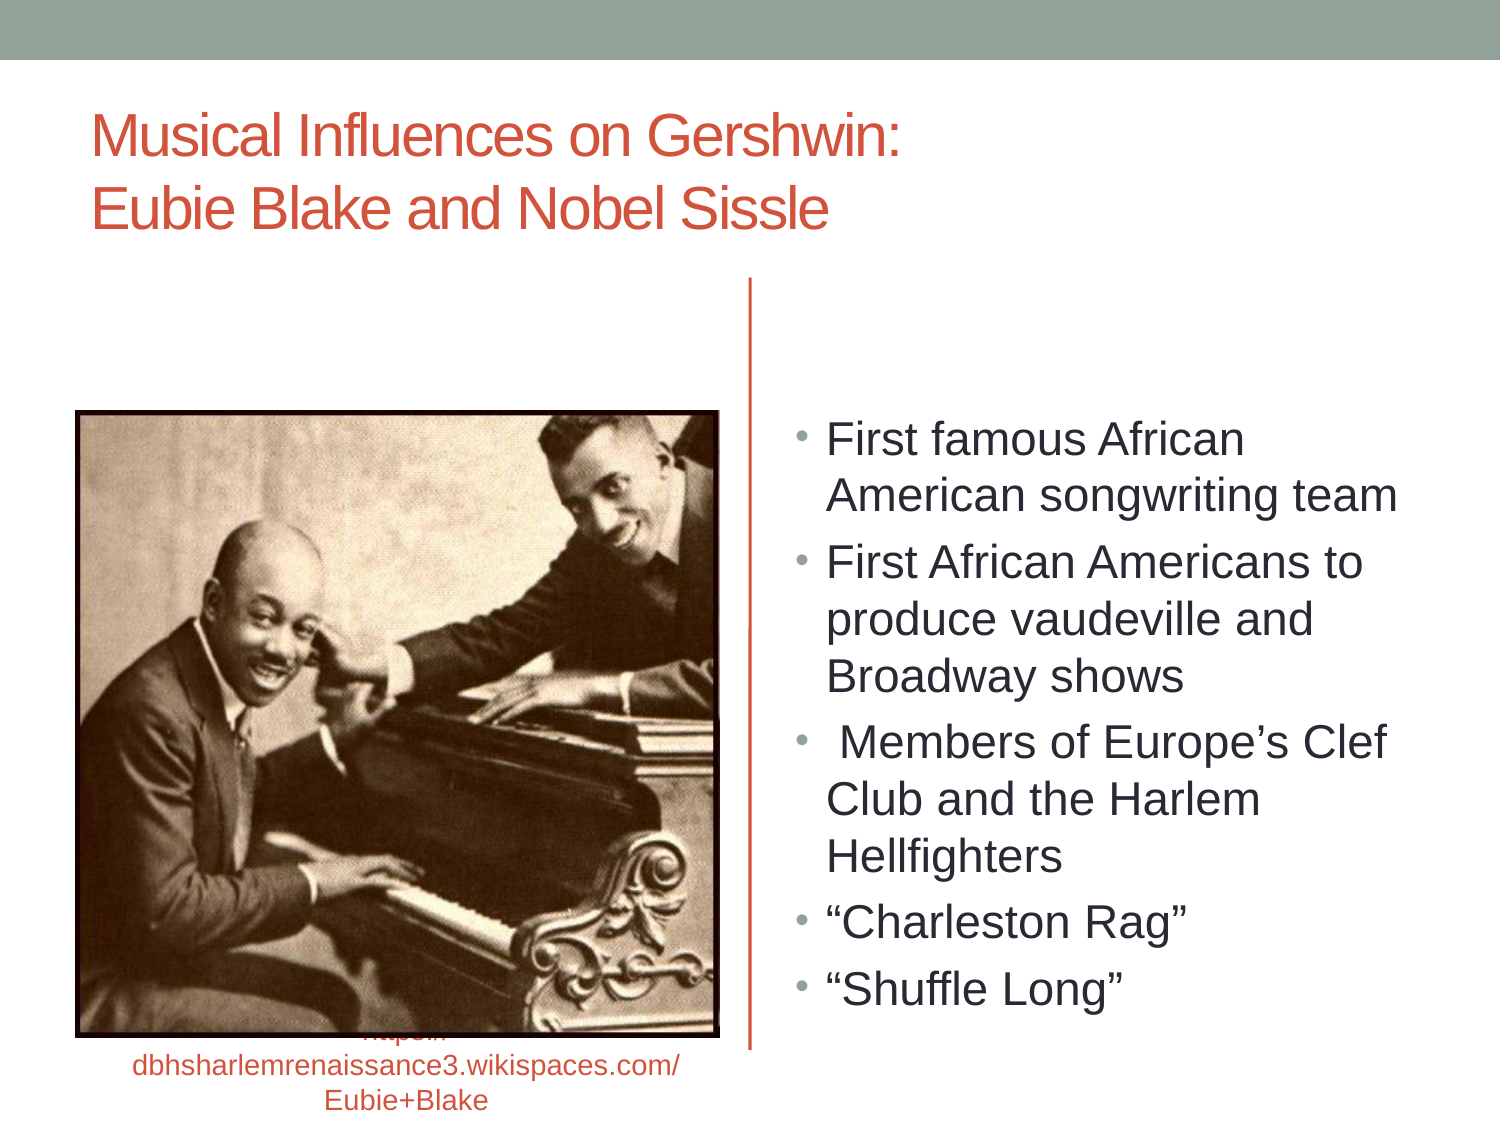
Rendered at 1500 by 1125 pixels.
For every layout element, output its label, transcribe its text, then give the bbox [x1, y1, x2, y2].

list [74, 399, 721, 1049]
list https://dbhsharlemrenaissance3.wikispaces.com/Eubie+Blake [75, 1003, 738, 1125]
title Musical Influences on Gershwin: Eubie Blake and Nobel Sissle [75, 87, 1425, 250]
list First famous African American songwriting team First African Americans to produce vaudeville and Broadway shows Members of Europe’s Clef Club and the Harlem Hellfighters “Charleston Rag” “Shuffle Long” [780, 399, 1425, 1049]
